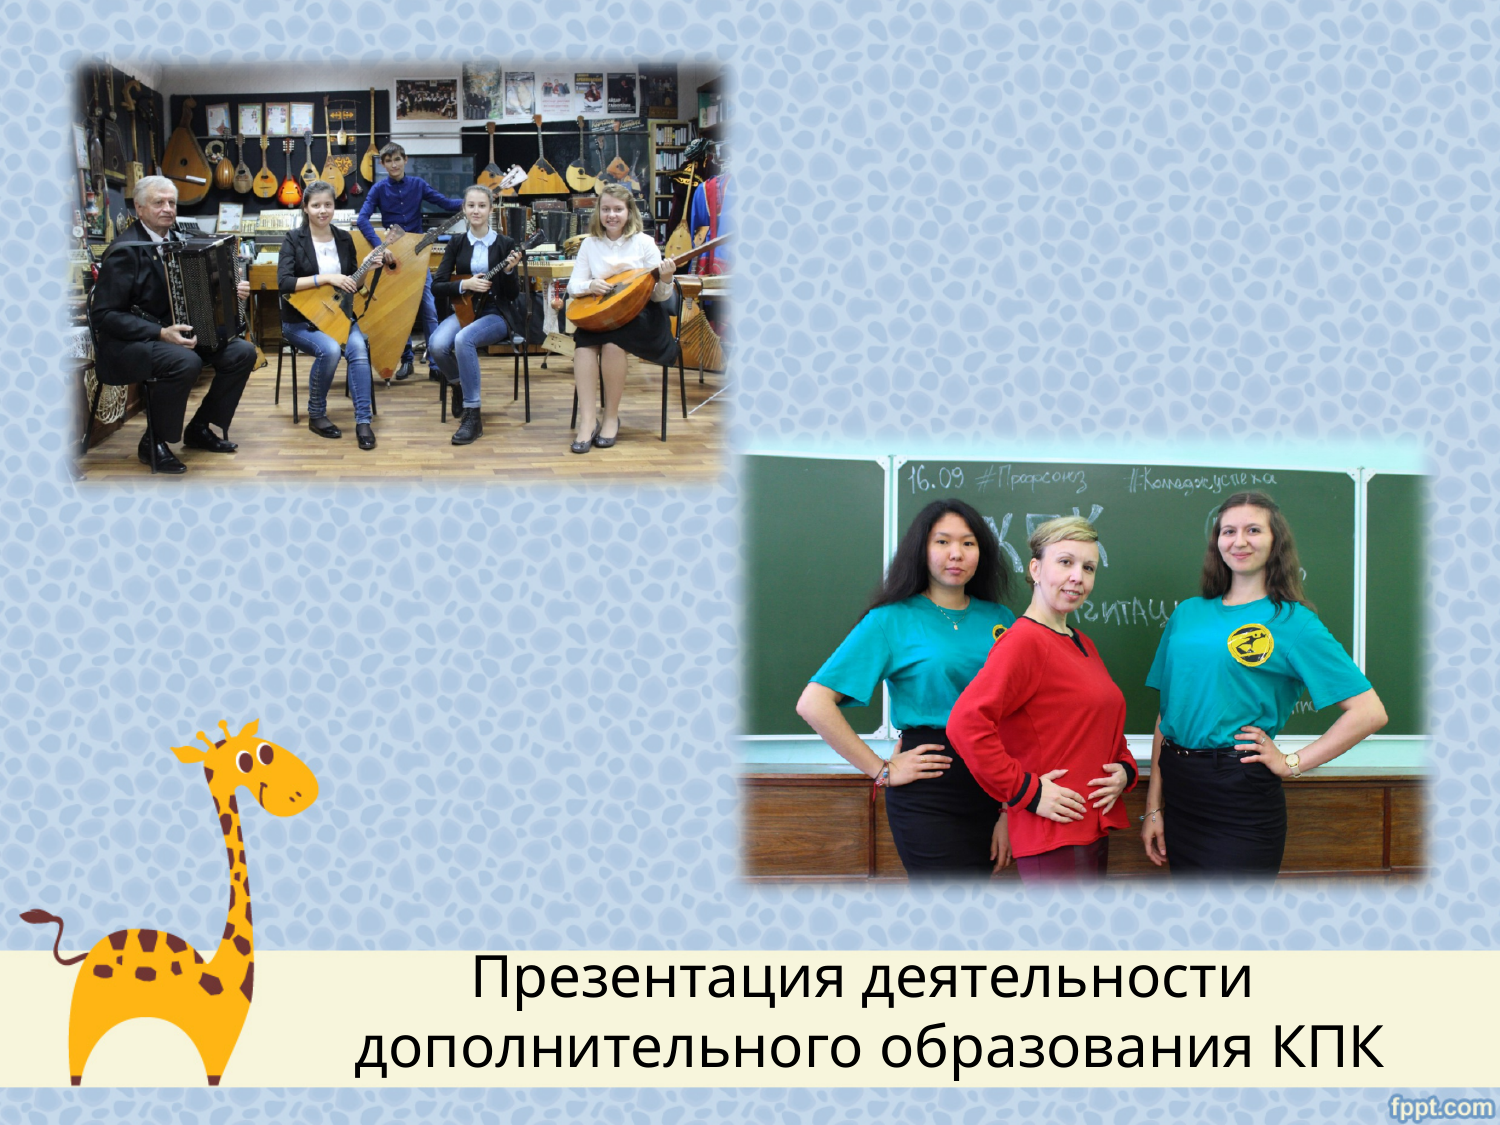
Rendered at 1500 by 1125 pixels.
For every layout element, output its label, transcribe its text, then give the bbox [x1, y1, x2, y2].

picture [0, 0, 1500, 1125]
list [58, 46, 739, 500]
title Презентация деятельности дополнительного образования КПК [194, 928, 1500, 1090]
